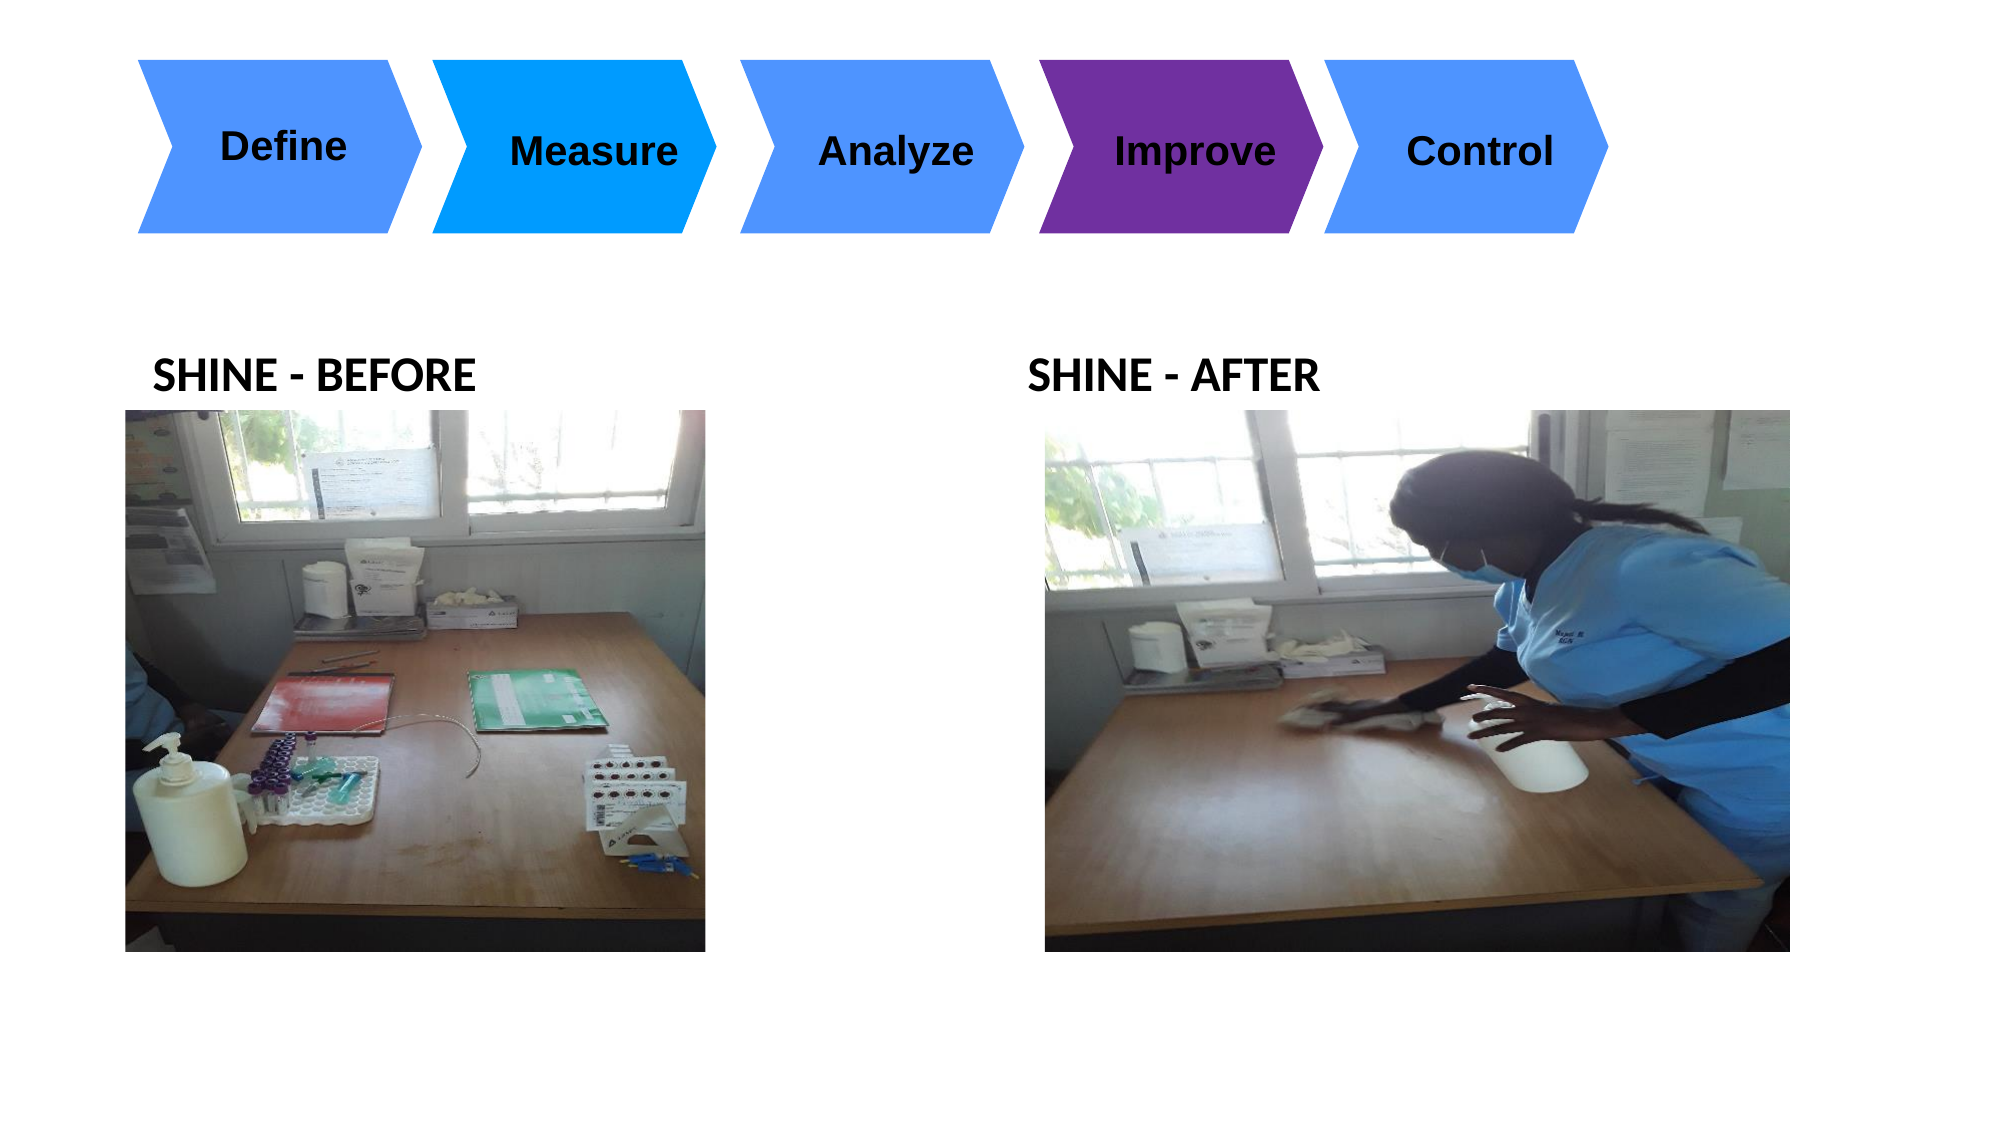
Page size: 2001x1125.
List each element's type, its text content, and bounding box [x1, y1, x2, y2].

text_box SHINE - AFTER [1025, 340, 1324, 401]
text_box Improve [1112, 123, 1279, 174]
text_box Measure [507, 123, 681, 174]
text_box [1324, 59, 1609, 234]
text_box [1039, 59, 1324, 234]
text_box Control [1404, 123, 1557, 174]
text_box [137, 59, 423, 234]
text_box [740, 59, 1025, 234]
title Define [217, 118, 350, 307]
text_box Analyze [815, 123, 978, 174]
text_box [1044, 410, 1790, 952]
text_box [125, 410, 706, 952]
text_box [432, 59, 717, 234]
text_box SHINE - BEFORE [150, 340, 480, 401]
